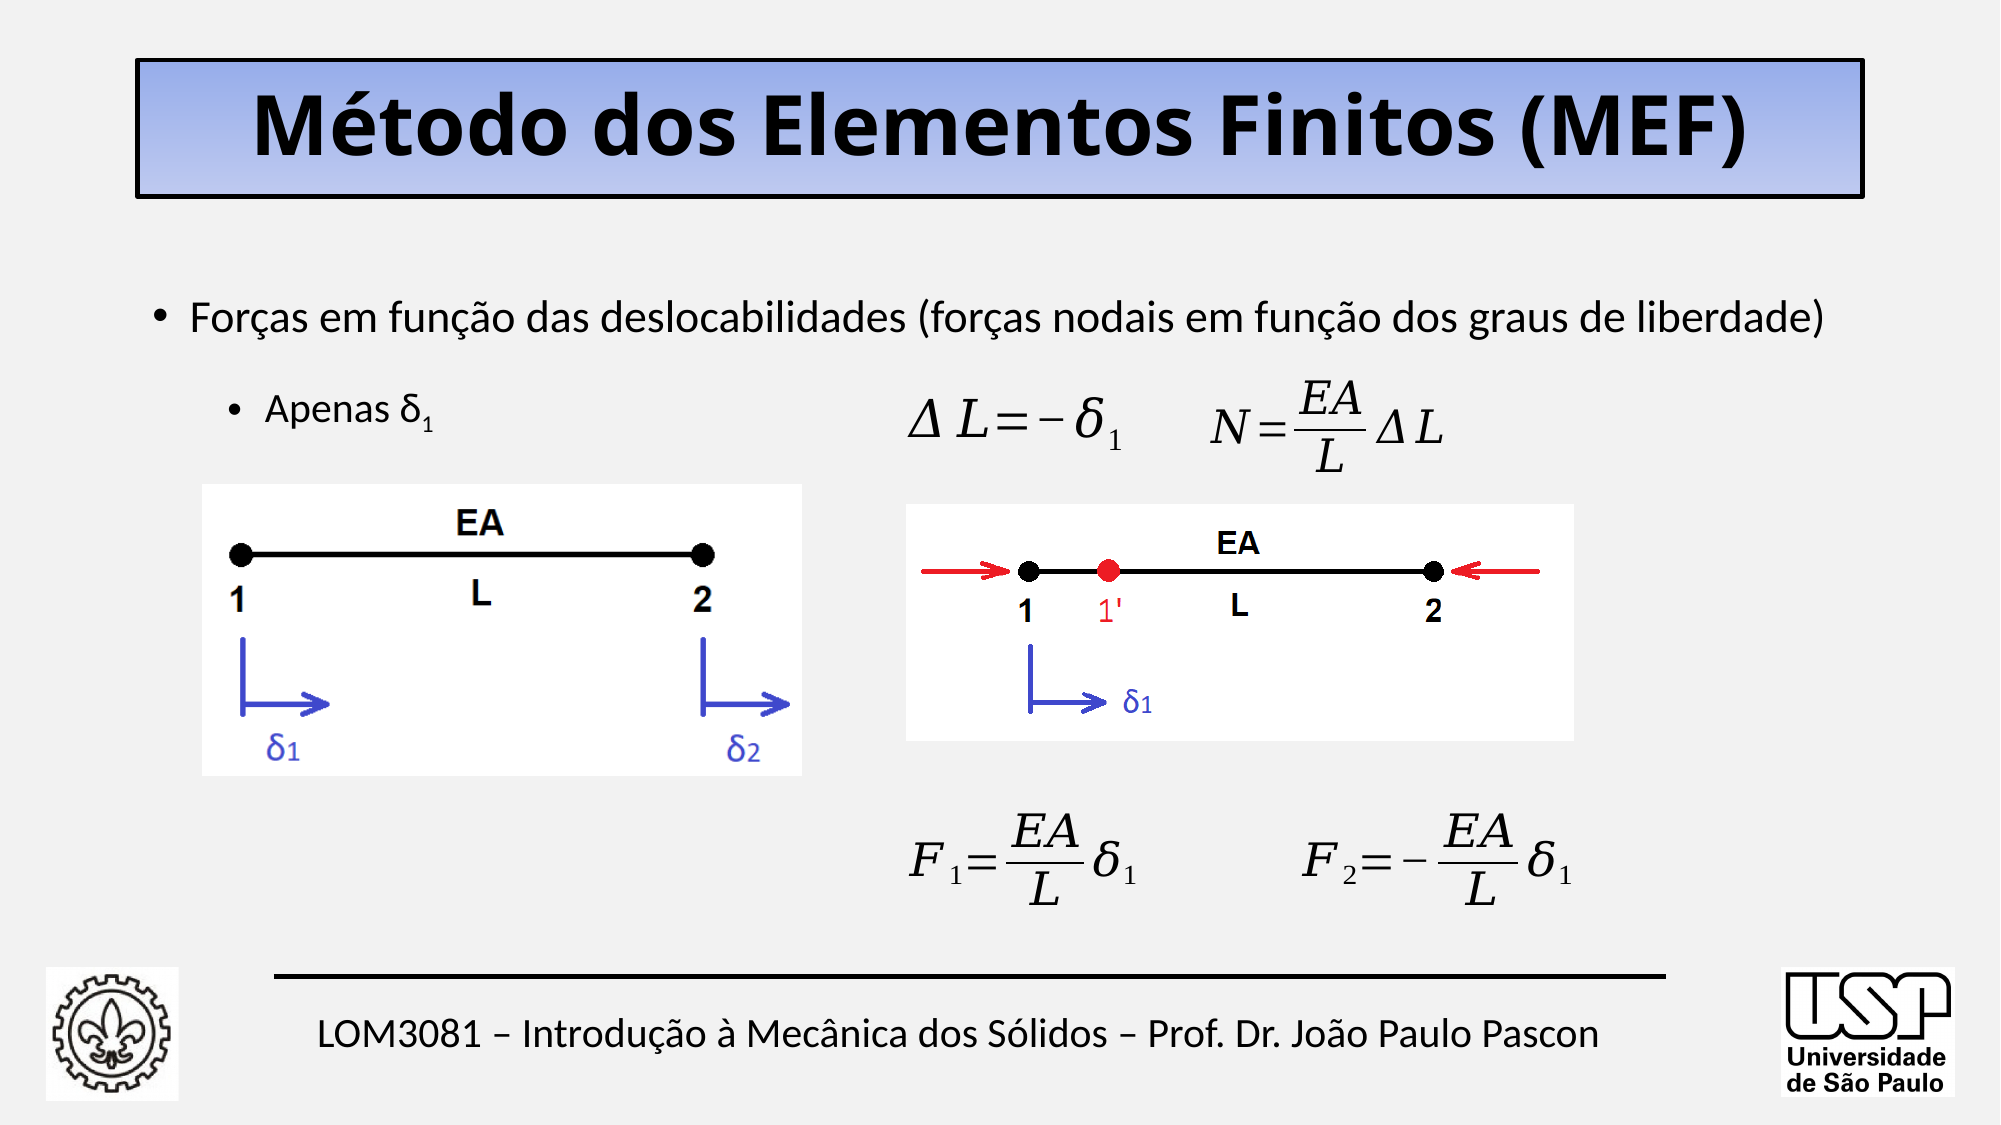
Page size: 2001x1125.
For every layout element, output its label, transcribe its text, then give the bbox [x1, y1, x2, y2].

text_box LOM3081 – Introdução à Mecânica dos Sólidos – Prof. Dr. João Paulo Pascon [202, 998, 1716, 1064]
picture [906, 504, 1574, 742]
picture [202, 484, 802, 776]
list Forças em função das deslocabilidades (forças nodais em função dos graus de liberdade) Apenas δ1 [137, 251, 1863, 944]
picture [1781, 967, 1955, 1097]
picture [45, 967, 179, 1101]
title Método dos Elementos Finitos (MEF) [137, 59, 1863, 197]
